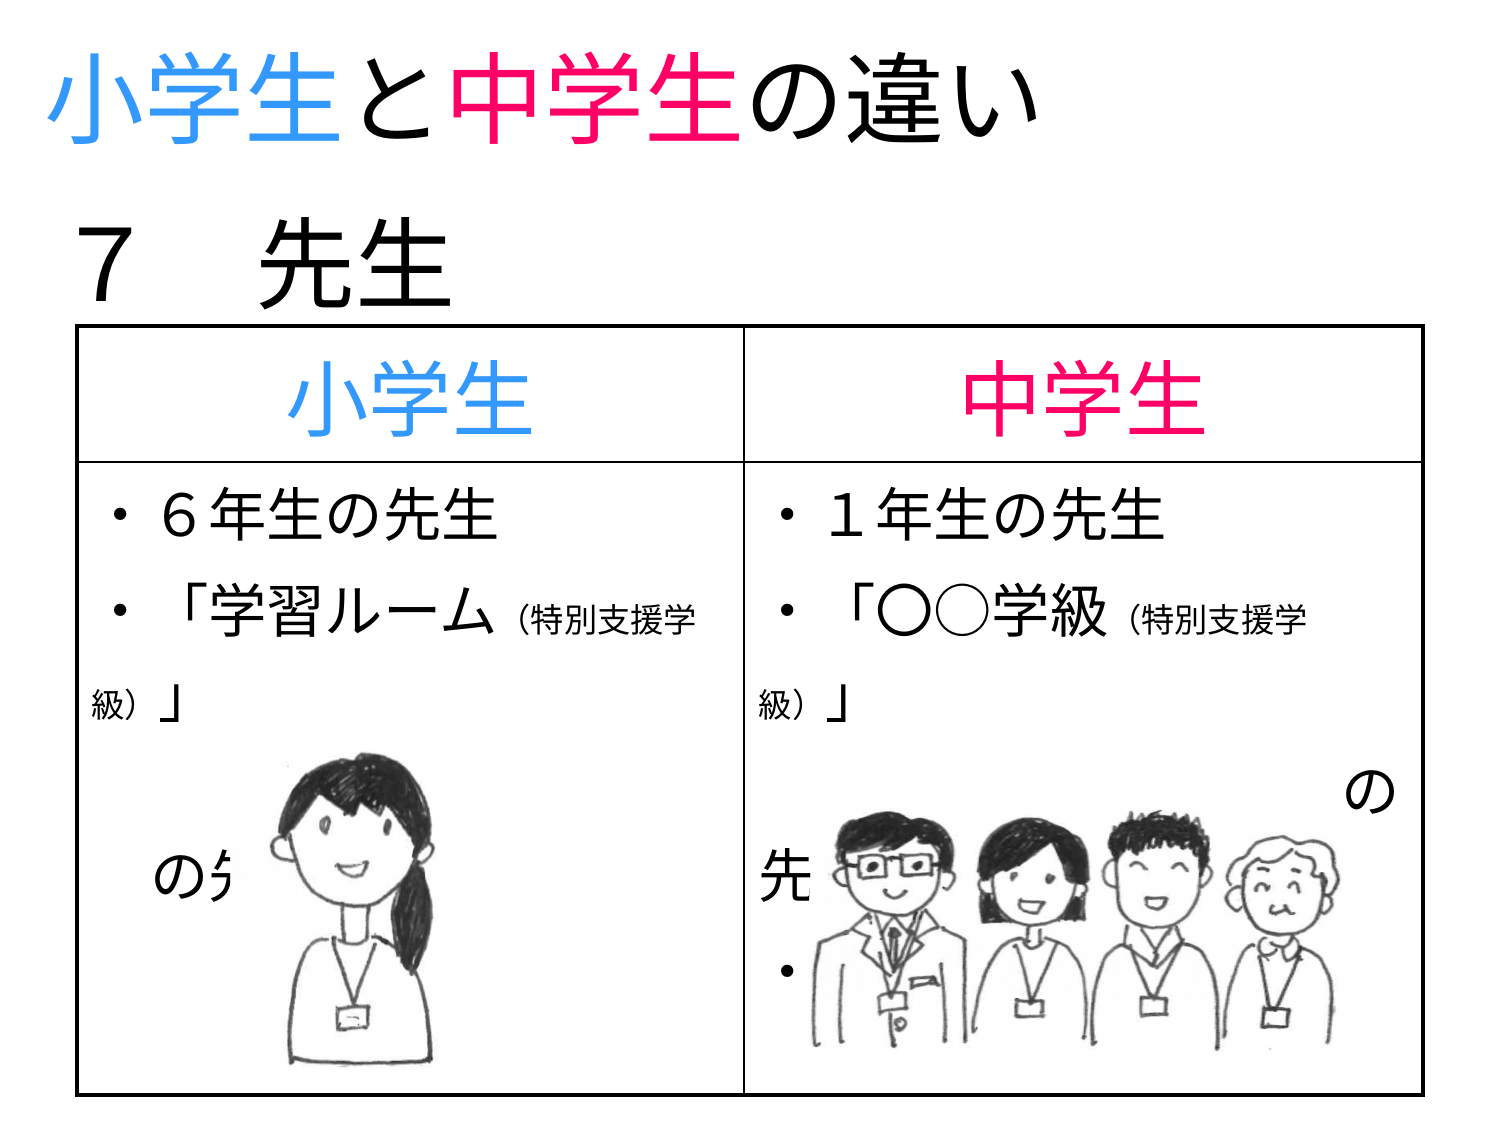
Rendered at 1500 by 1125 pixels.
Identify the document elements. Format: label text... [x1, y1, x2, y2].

table_header 中学生 [745, 328, 1421, 461]
picture [944, 660, 1215, 1125]
text_box 小学生と中学生の違い [29, 30, 1305, 161]
table_cell ・１年生の先生 ・「〇○学級（特別支援学級）」 の先生 ・教科ごとの先生 [745, 463, 1421, 1093]
text_box ７ 先生 [41, 196, 762, 327]
table_header 小学生 [79, 328, 743, 461]
picture [172, 785, 513, 1011]
table_cell ・６年生の先生 ・「学習ルーム（特別支援学級）」 の先生 [79, 463, 743, 1093]
